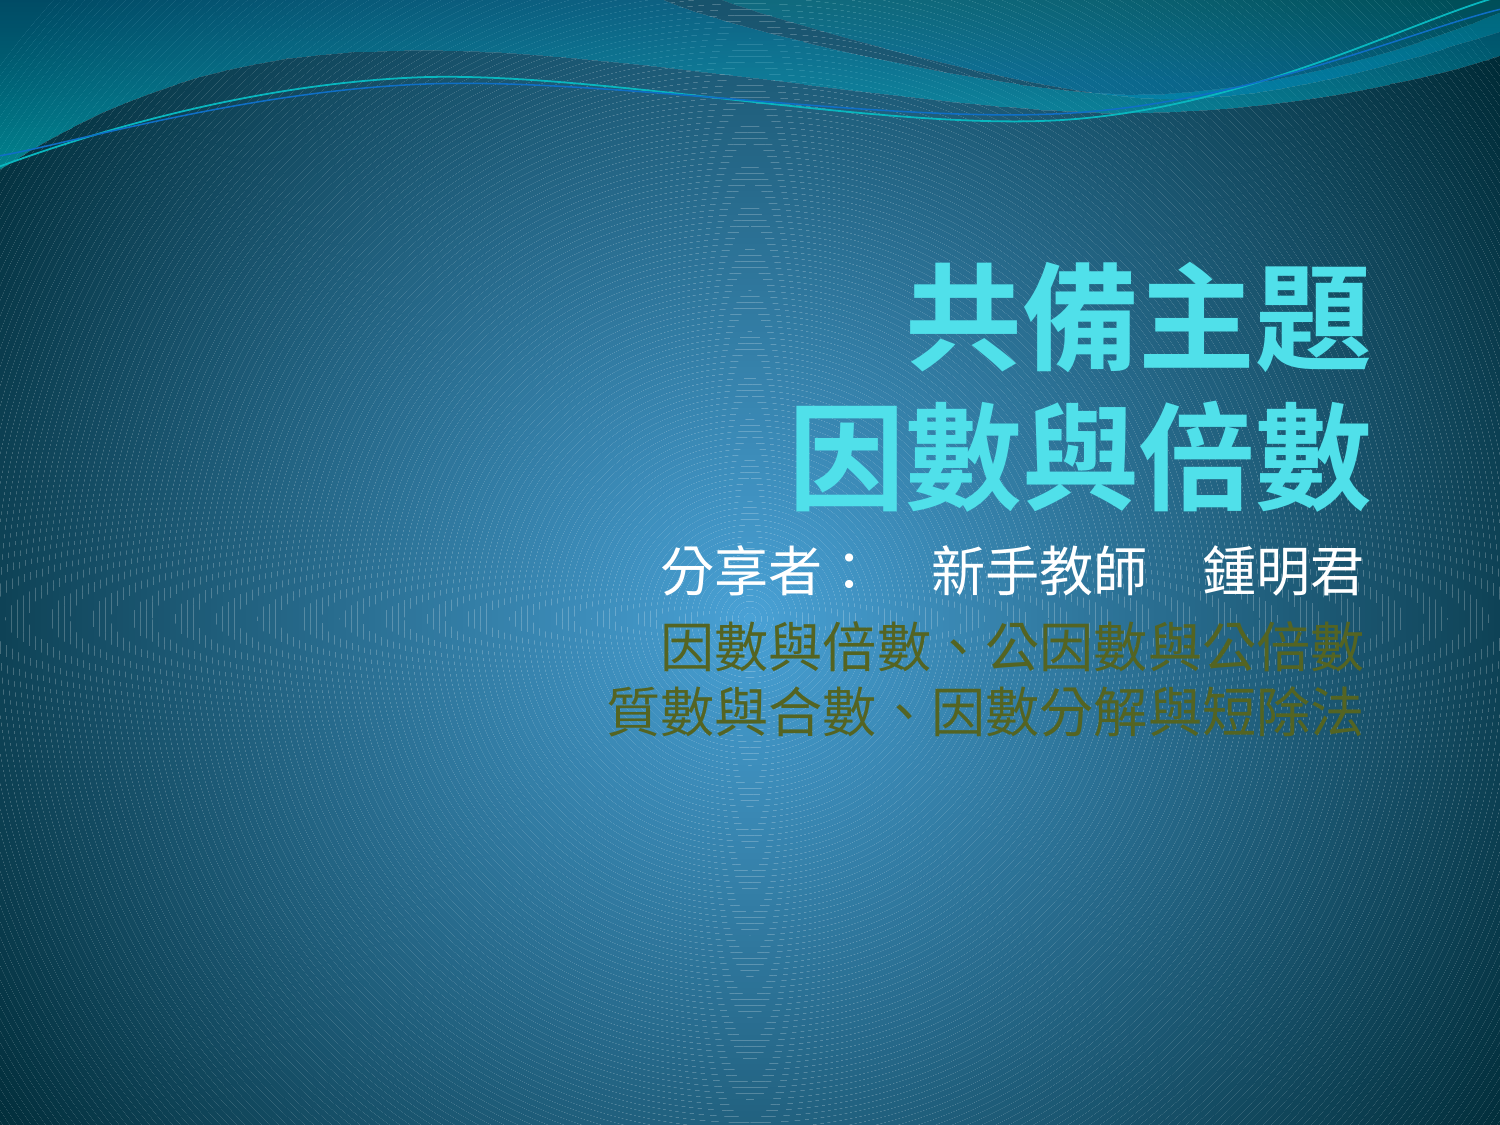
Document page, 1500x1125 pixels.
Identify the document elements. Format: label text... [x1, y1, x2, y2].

title 共備主題 因數與倍數 [87, 224, 1376, 525]
subtitle 分享者： 新手教師 鍾明君 因數與倍數、公因數與公倍數 質數與合數、因數分解與短除法 [87, 529, 1376, 818]
